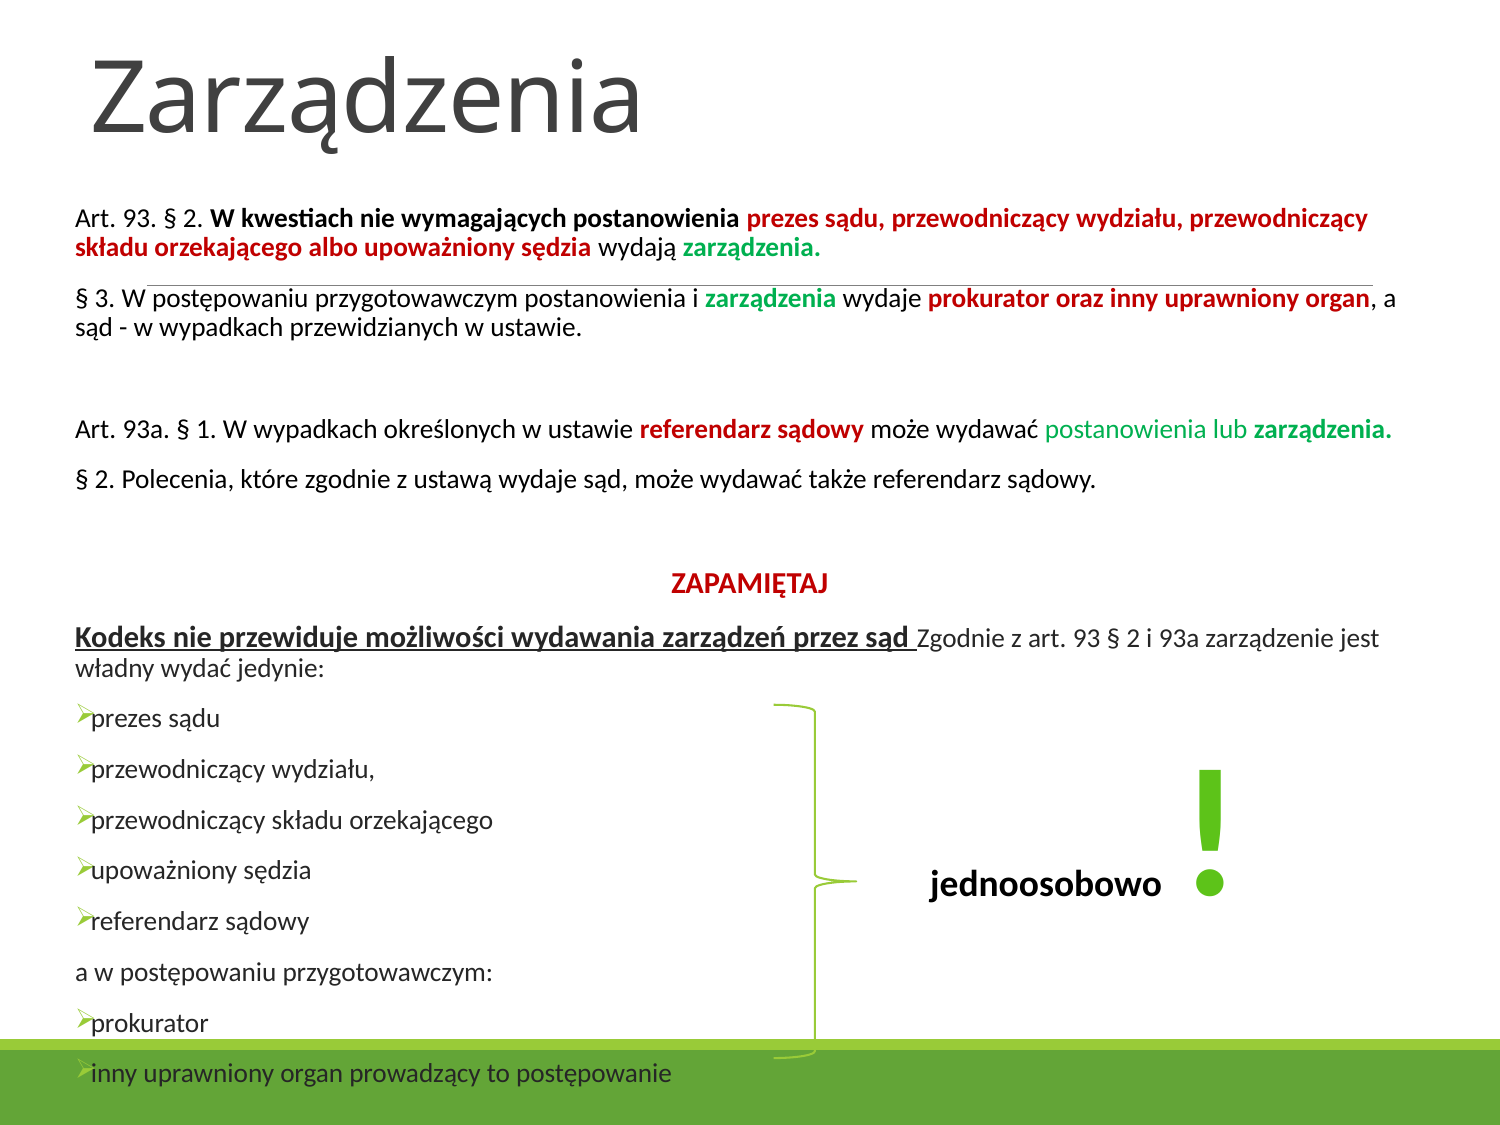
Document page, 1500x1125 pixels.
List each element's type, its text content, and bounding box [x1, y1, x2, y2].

text_box ! [1165, 704, 1255, 940]
title Zarządzenia [75, 0, 1425, 161]
text_box jednoosobowo [915, 851, 1211, 911]
list Art. 93. § 2. W kwestiach nie wymagających postanowienia prezes sądu, przewodniczący wydziału, przewodniczący składu orzekającego albo upoważniony sędzia wydają zarządzenia. § 3. W postępowaniu przygotowawczym postanowienia i zarządzenia wydaje prokurator oraz inny uprawniony organ, a sąd - w wypadkach przewidzianych w ustawie. Art. 93a. § 1. W wypadkach określonych w ustawie referendarz sądowy może wydawać postanowienia lub zarządzenia. § 2. Polecenia, które zgodnie z ustawą wydaje sąd, może wydawać także referendarz sądowy. ZAPAMIĘTAJ Kodeks nie przewiduje możliwości wydawania zarządzeń przez sąd Zgodnie z art. 93 § 2 i 93a zarządzenie jest władny wydać jedynie: prezes sądu przewodniczący wydziału, przewodniczący składu orzekającego upoważniony sędzia referendarz sądowy a w postępowaniu przygotowawczym: prokurator inny uprawniony organ prowadzący to postępowanie [75, 196, 1425, 1106]
text_box [773, 703, 858, 1060]
